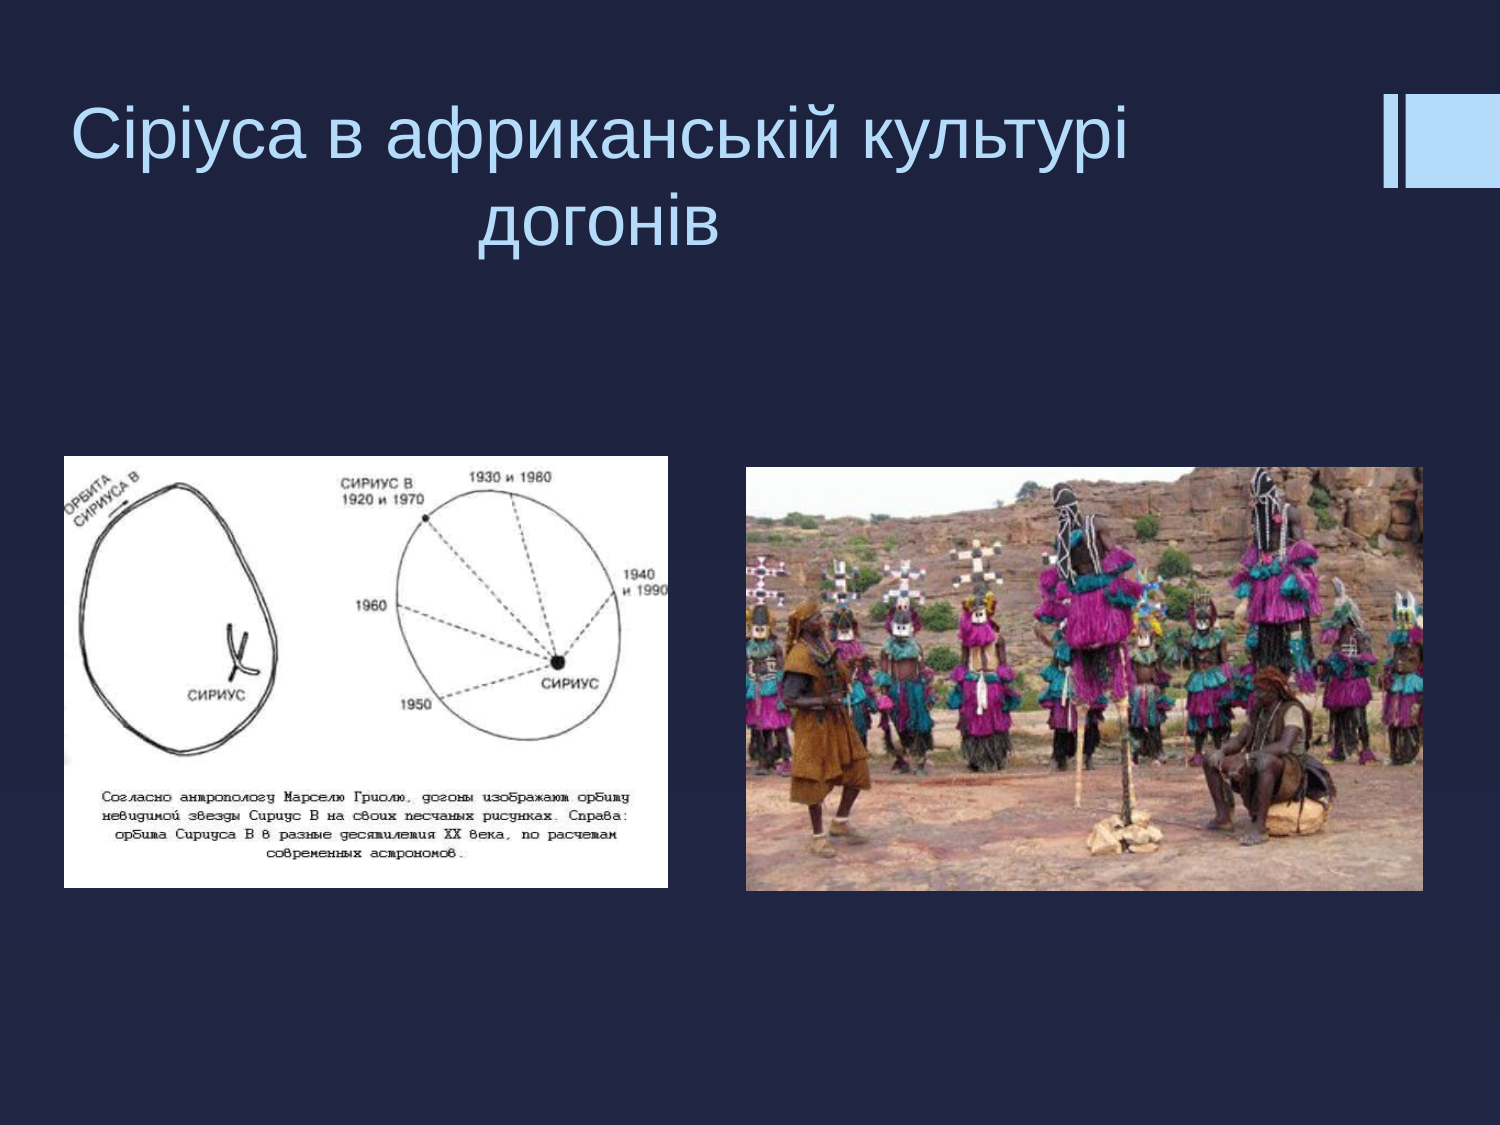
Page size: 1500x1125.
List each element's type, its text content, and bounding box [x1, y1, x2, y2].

picture [64, 455, 669, 889]
title Сіріуса в африканській культурі догонів [0, 78, 1200, 268]
picture [745, 467, 1423, 891]
